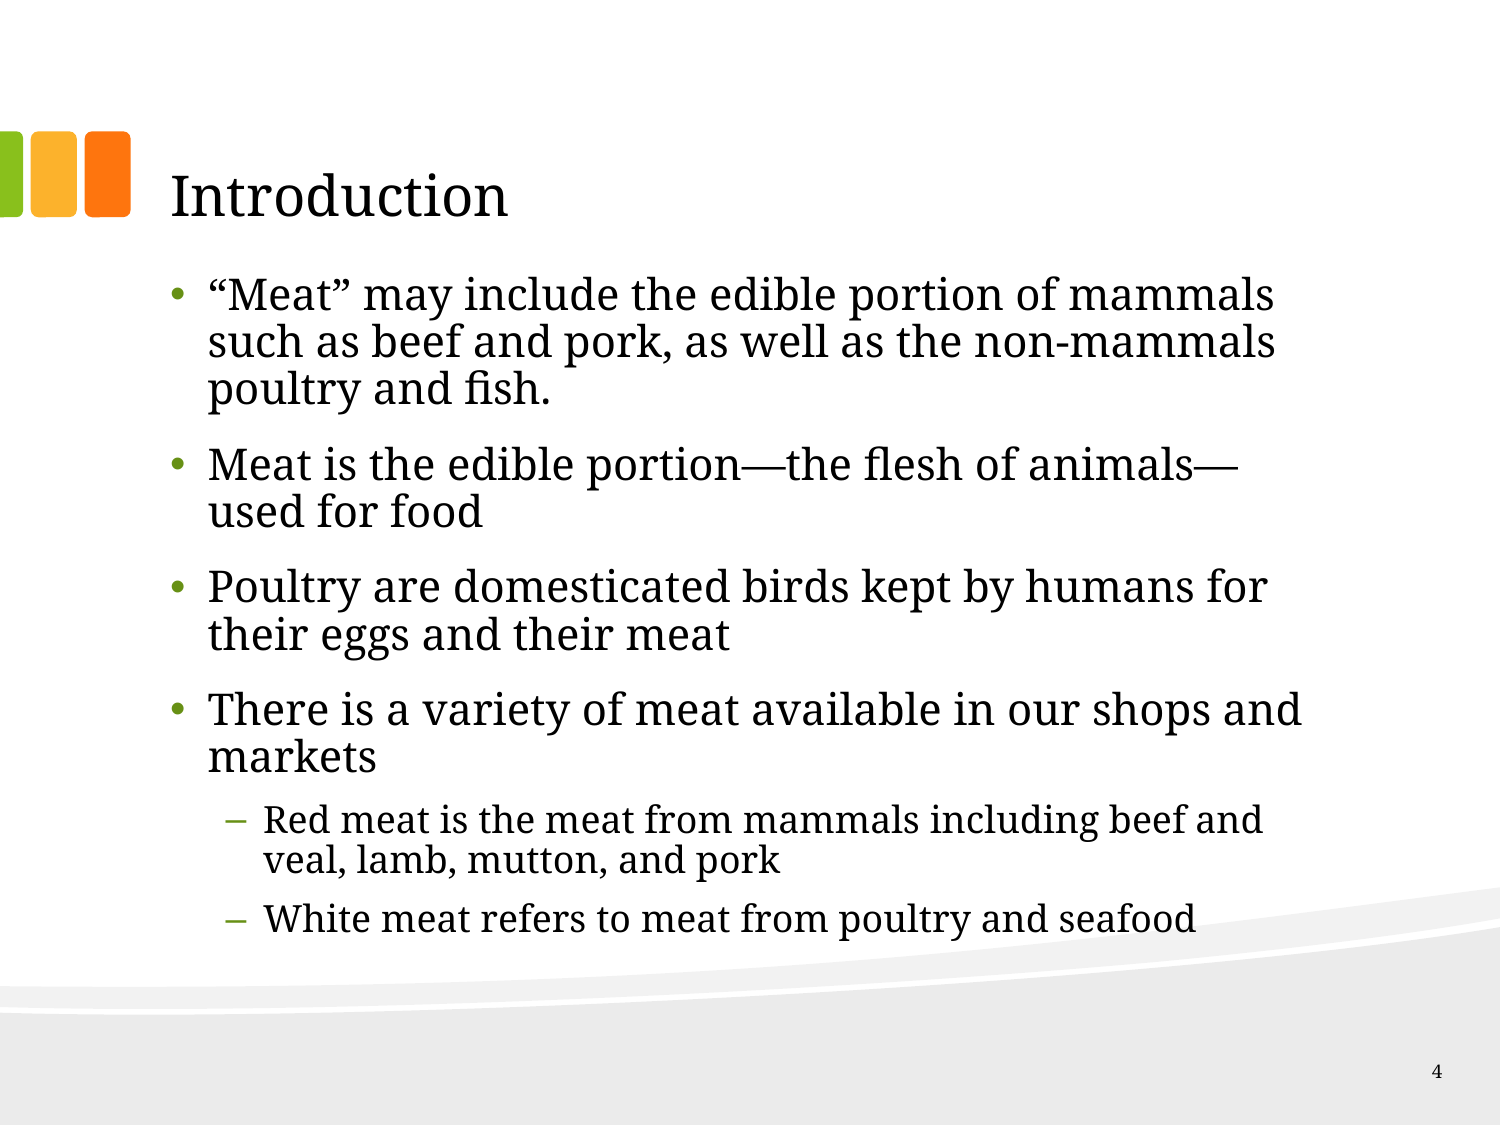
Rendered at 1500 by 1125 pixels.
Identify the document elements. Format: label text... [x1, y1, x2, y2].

title Introduction [150, 24, 1350, 238]
slide_number 4 [1362, 1057, 1463, 1088]
list “Meat” may include the edible portion of mammals such as beef and pork, as well as the non-mammals poultry and fish. Meat is the edible portion—the flesh of animals—used for food Poultry are domesticated birds kept by humans for their eggs and their meat There is a variety of meat available in our shops and markets Red meat is the meat from mammals including beef and veal, lamb, mutton, and pork White meat refers to meat from poultry and seafood [150, 262, 1350, 1013]
